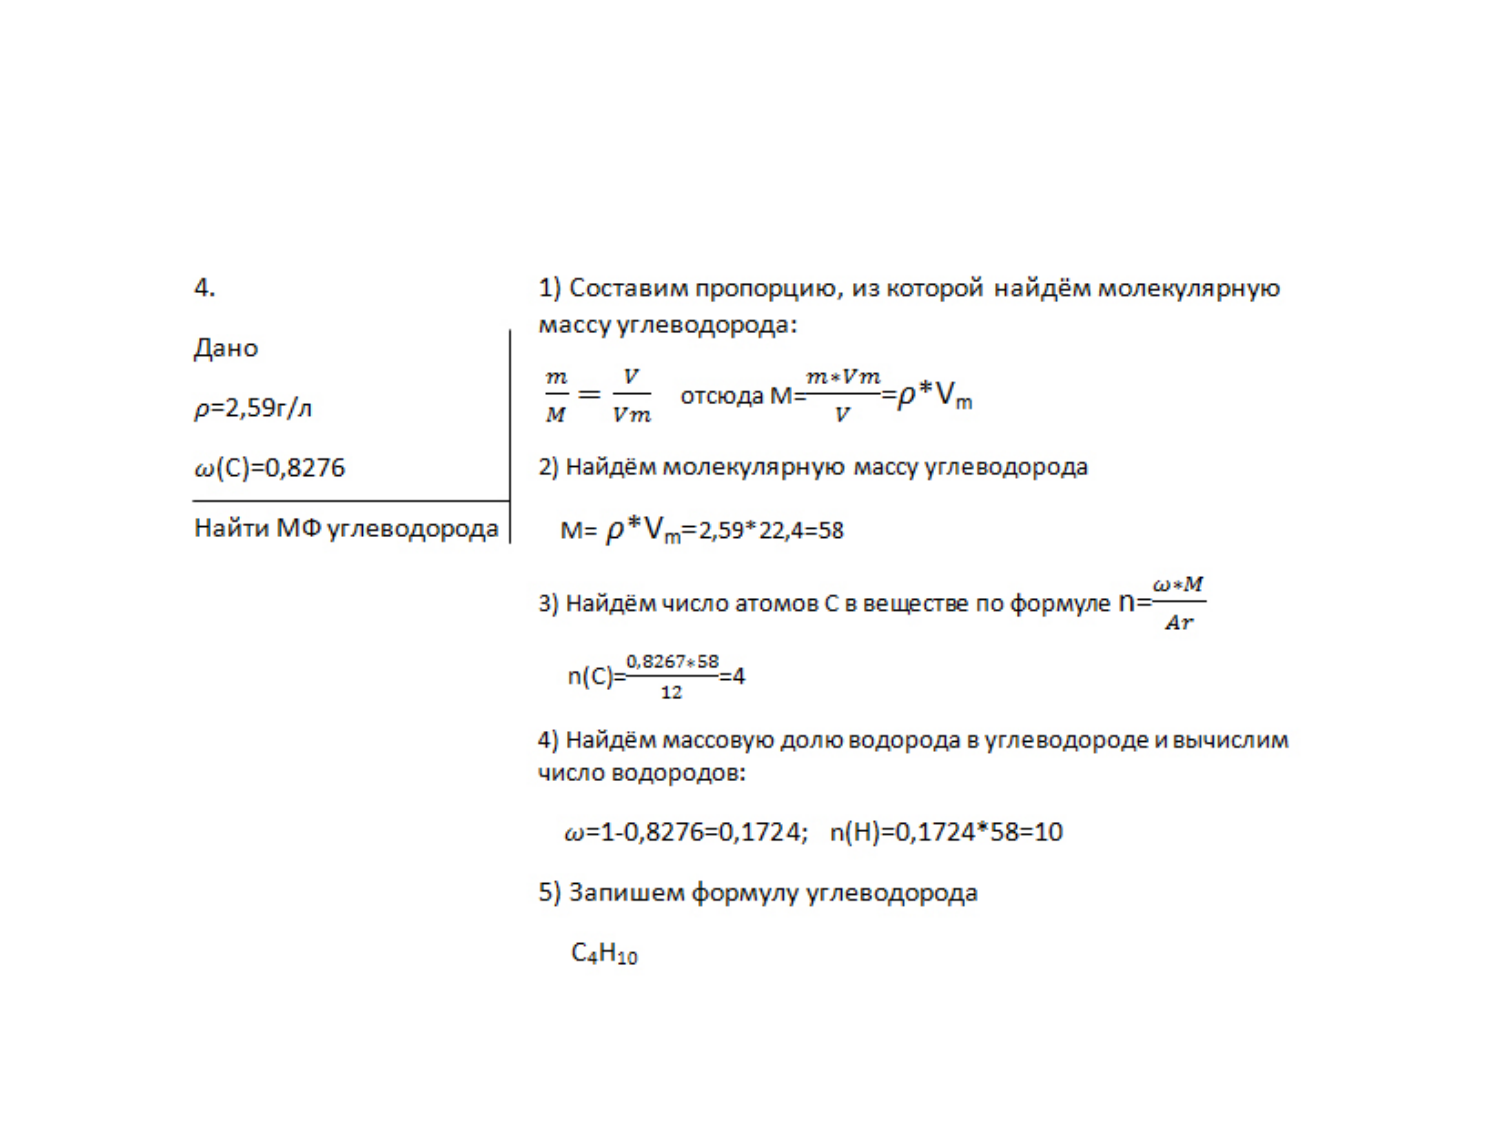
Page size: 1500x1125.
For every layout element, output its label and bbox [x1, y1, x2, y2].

list [178, 262, 1322, 1006]
